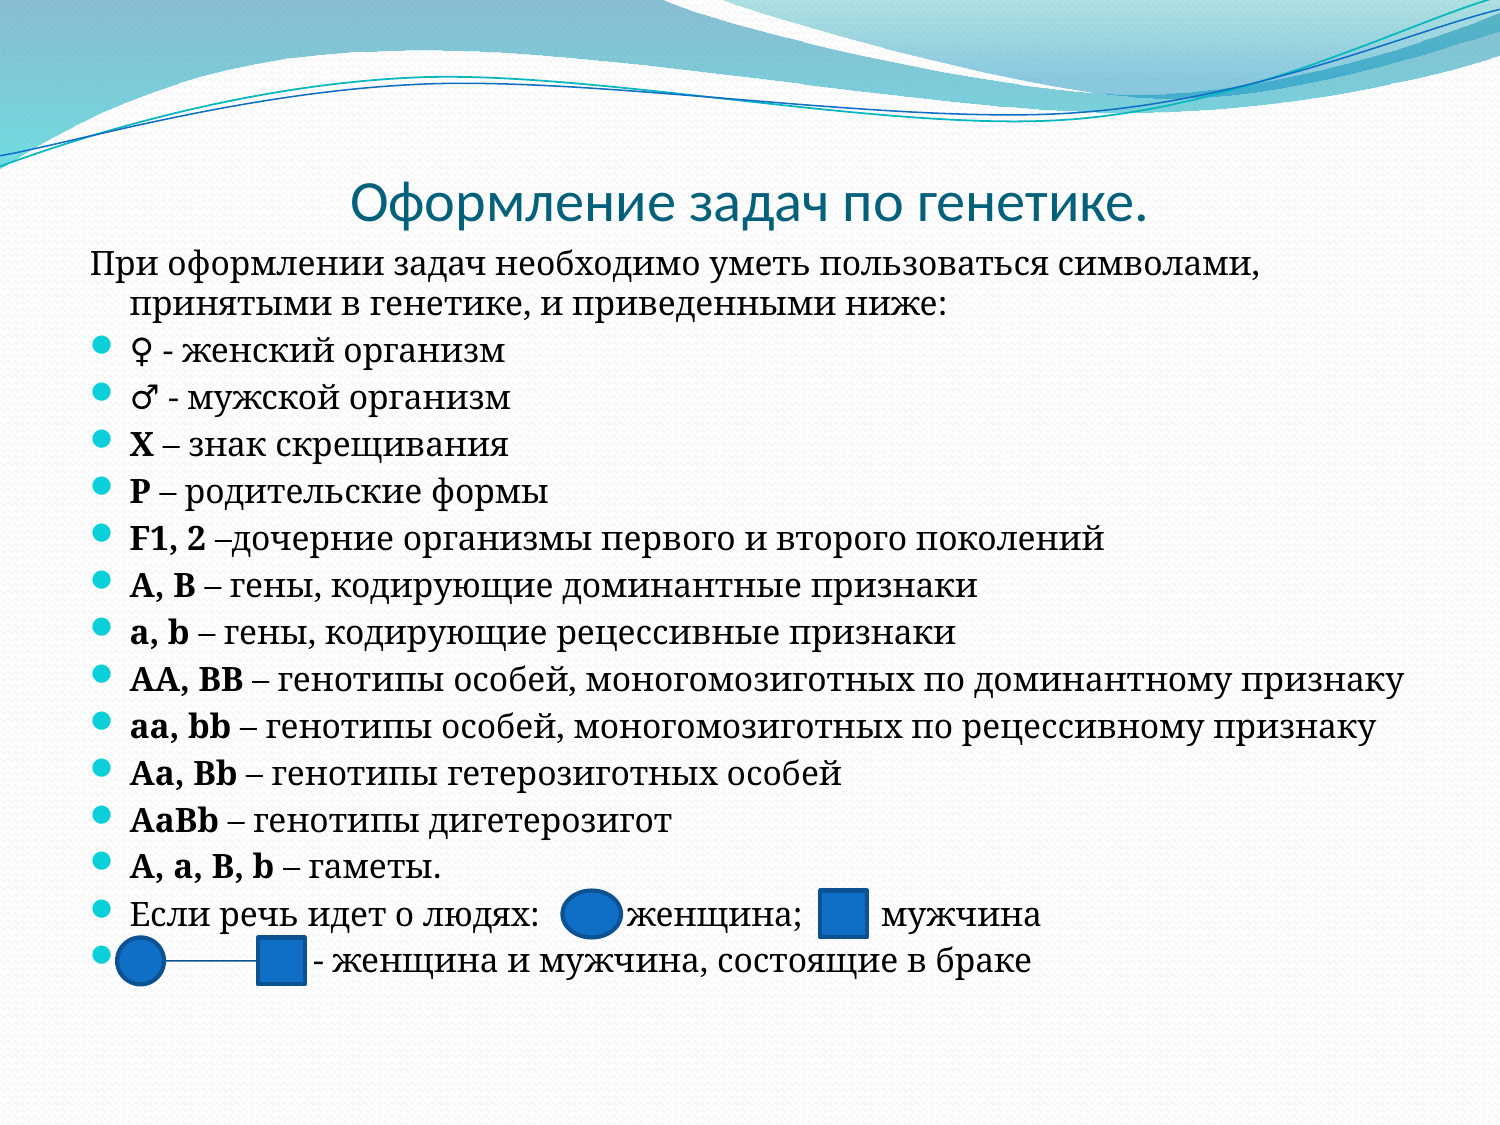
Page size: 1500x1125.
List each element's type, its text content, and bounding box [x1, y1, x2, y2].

title Оформление задач по генетике. [75, 115, 1425, 234]
text_box [560, 888, 624, 940]
text_box [256, 935, 307, 986]
text_box [115, 935, 167, 987]
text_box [166, 962, 256, 971]
text_box [818, 888, 869, 939]
list При оформлении задач необходимо уметь пользоваться символами, принятыми в генетике, и приведенными ниже: ♀ - женский организм ♂ - мужской организм Х – знак скрещивания Р – родительские формы F1, 2 –дочерние организмы первого и второго поколений А, В – гены, кодирующие доминантные признаки а, b – гены, кодирующие рецессивные признаки АА, ВВ – генотипы особей, моногомозиготных по доминантному признаку аa, bb – генотипы особей, моногомозиготных по рецессивному признаку Aa, Bb – генотипы гетерозиготных особей AaBb – генотипы дигетерозигот A, a, B, b – гаметы. Если речь идет о людях: женщина; мужчина - женщина и мужчина, состоящие в браке [75, 234, 1425, 1038]
